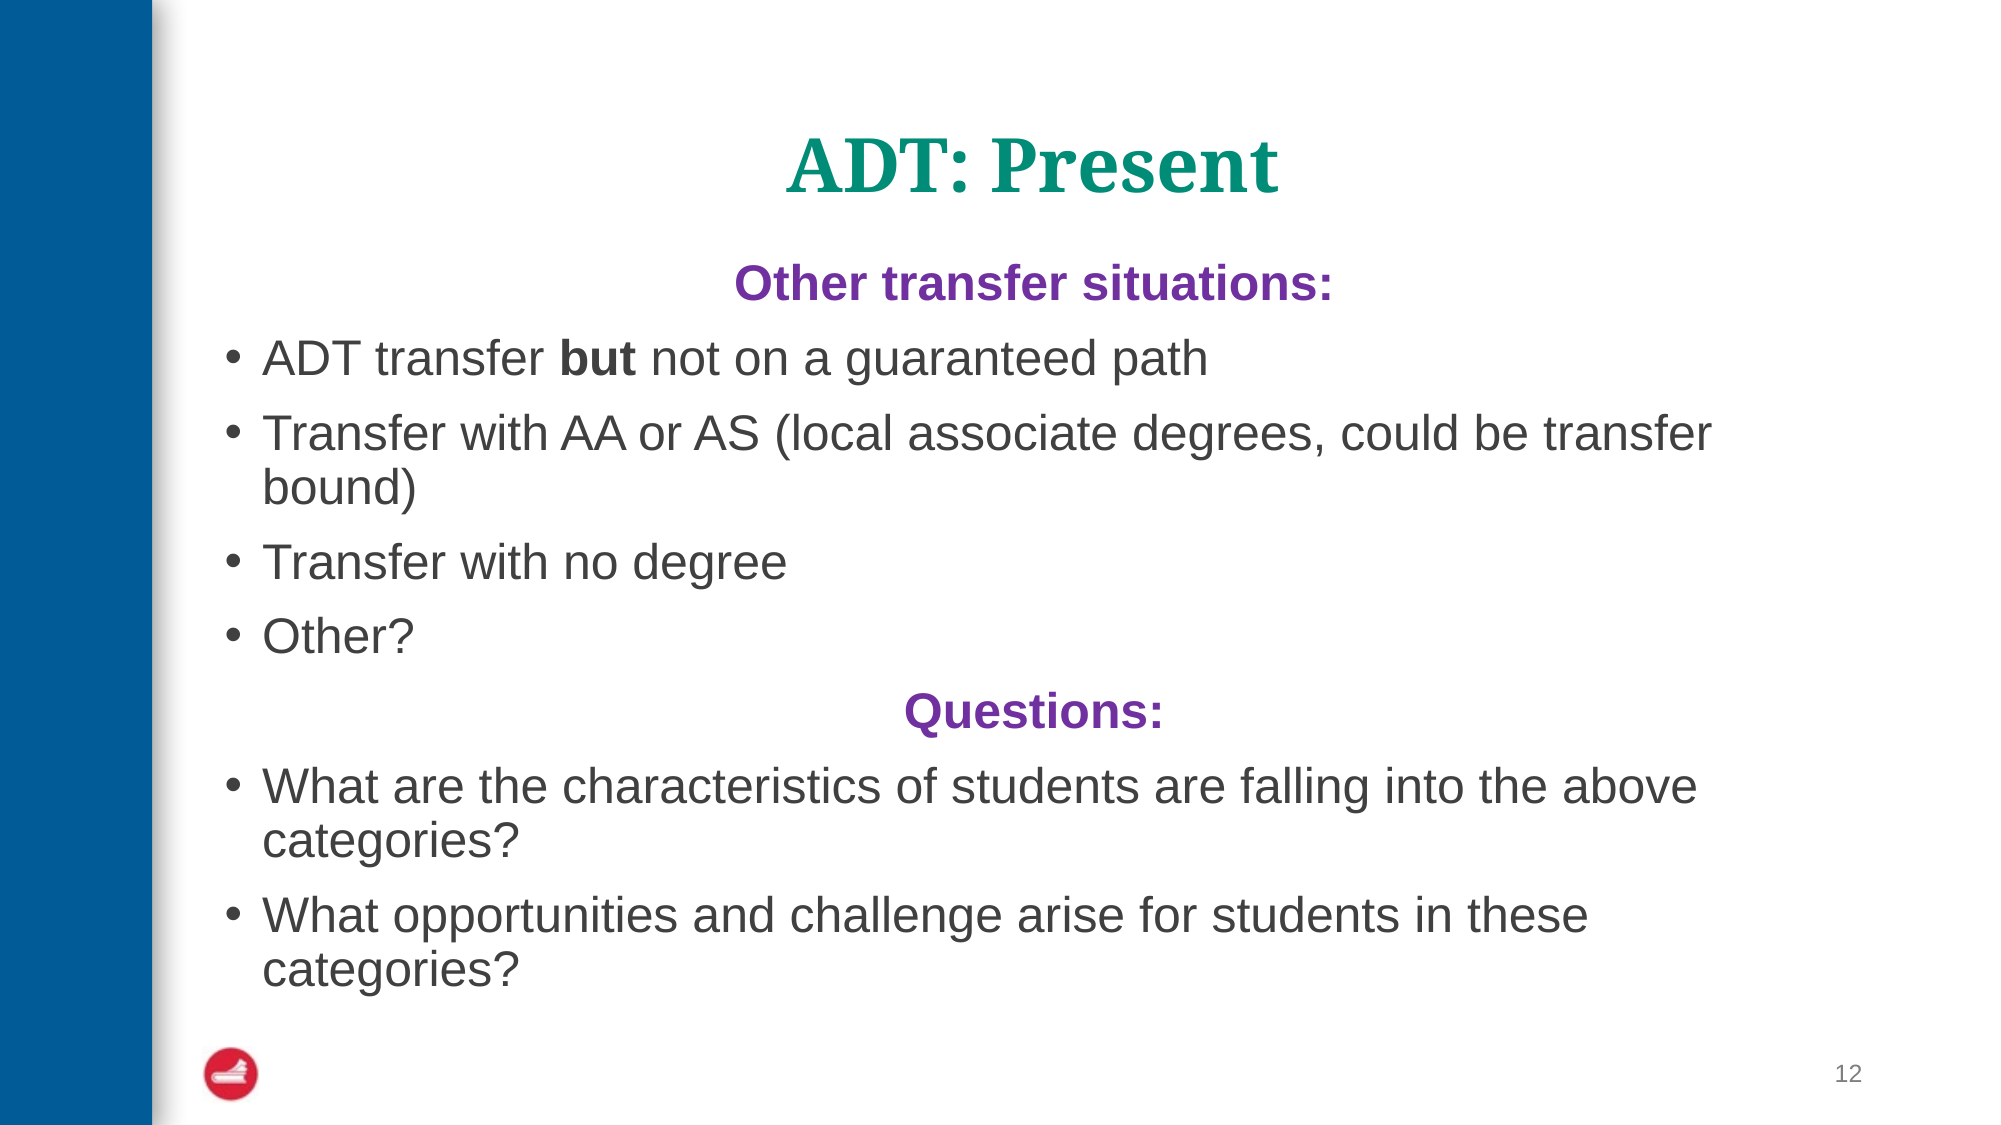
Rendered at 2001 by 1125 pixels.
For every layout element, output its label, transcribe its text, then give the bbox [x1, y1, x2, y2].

list Other transfer situations: ADT transfer but not on a guaranteed path Transfer with AA or AS (local associate degrees, could be transfer bound) Transfer with no degree Other? Questions: What are the characteristics of students are falling into the above categories? What opportunities and challenge arise for students in these categories? [209, 249, 1860, 1020]
slide_number 12 [1712, 1042, 1863, 1103]
picture [202, 1046, 260, 1103]
title ADT: Present [209, 59, 1858, 249]
